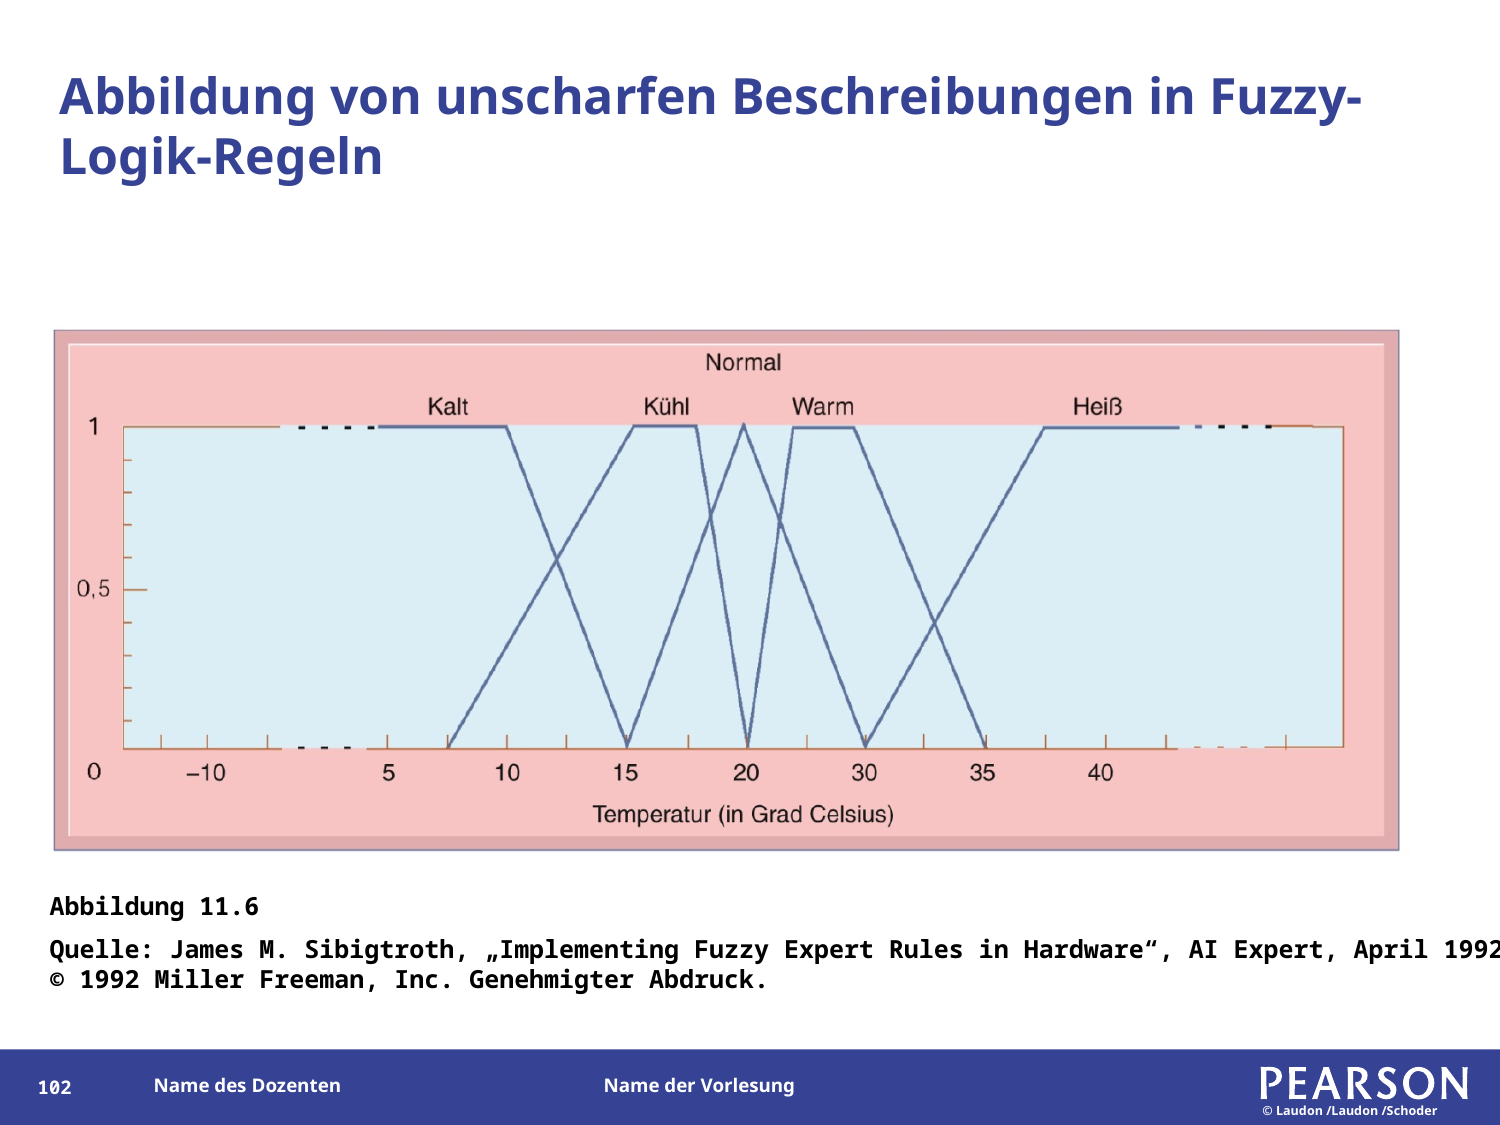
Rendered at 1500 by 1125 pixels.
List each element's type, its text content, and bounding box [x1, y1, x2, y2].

title Abbildung von unscharfen Beschreibungen in Fuzzy-Logik-Regeln [59, 64, 1410, 213]
text_box Abbildung 11.6 Quelle: James M. Sibigtroth, „Implementing Fuzzy Expert Rules in Hardware“, AI Expert, April 1992. © 1992 Miller Freeman, Inc. Genehmigter Abdruck. [34, 883, 1500, 1001]
slide_number 101 [22, 1067, 136, 1098]
picture [10, 310, 1445, 860]
